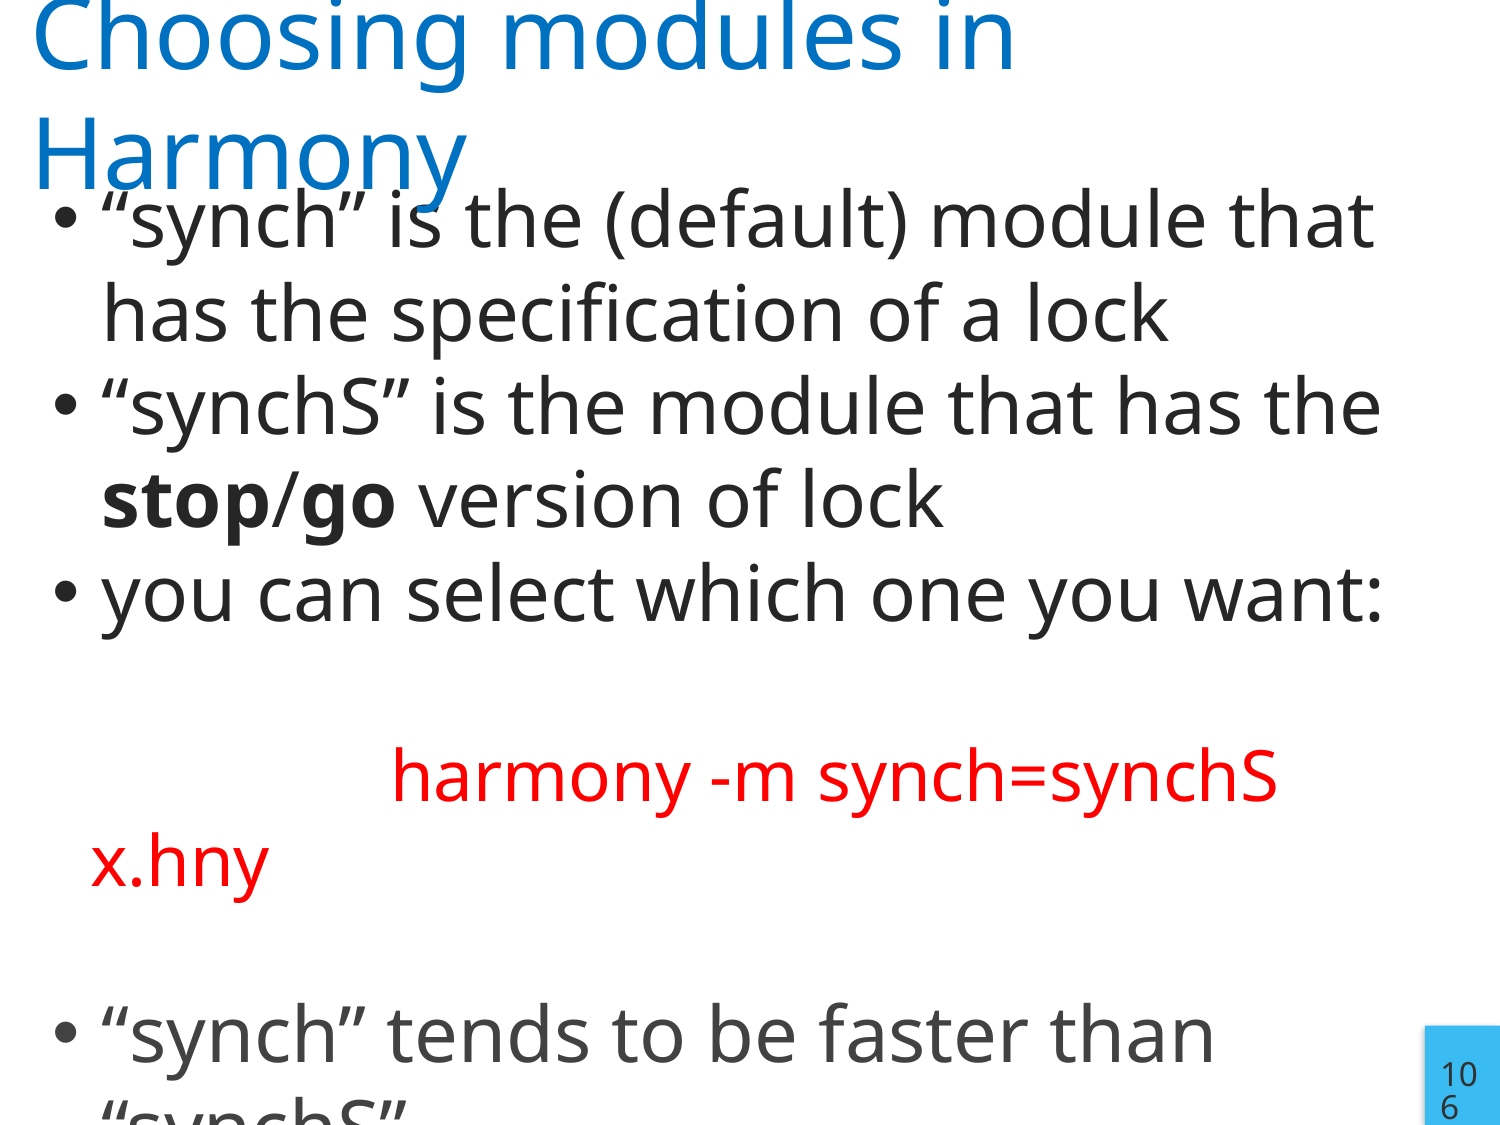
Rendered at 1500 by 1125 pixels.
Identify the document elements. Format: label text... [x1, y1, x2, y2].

slide_number 106 [1425, 1025, 1500, 1125]
list “synch” is the (default) module that has the specification of a lock “synchS” is the module that has the stop/go version of lock you can select which one you want: harmony -m synch=synchS x.hny “synch” tends to be faster than “synchS” smaller state graph [37, 163, 1463, 1105]
title Choosing modules in Harmony [15, 16, 1485, 163]
